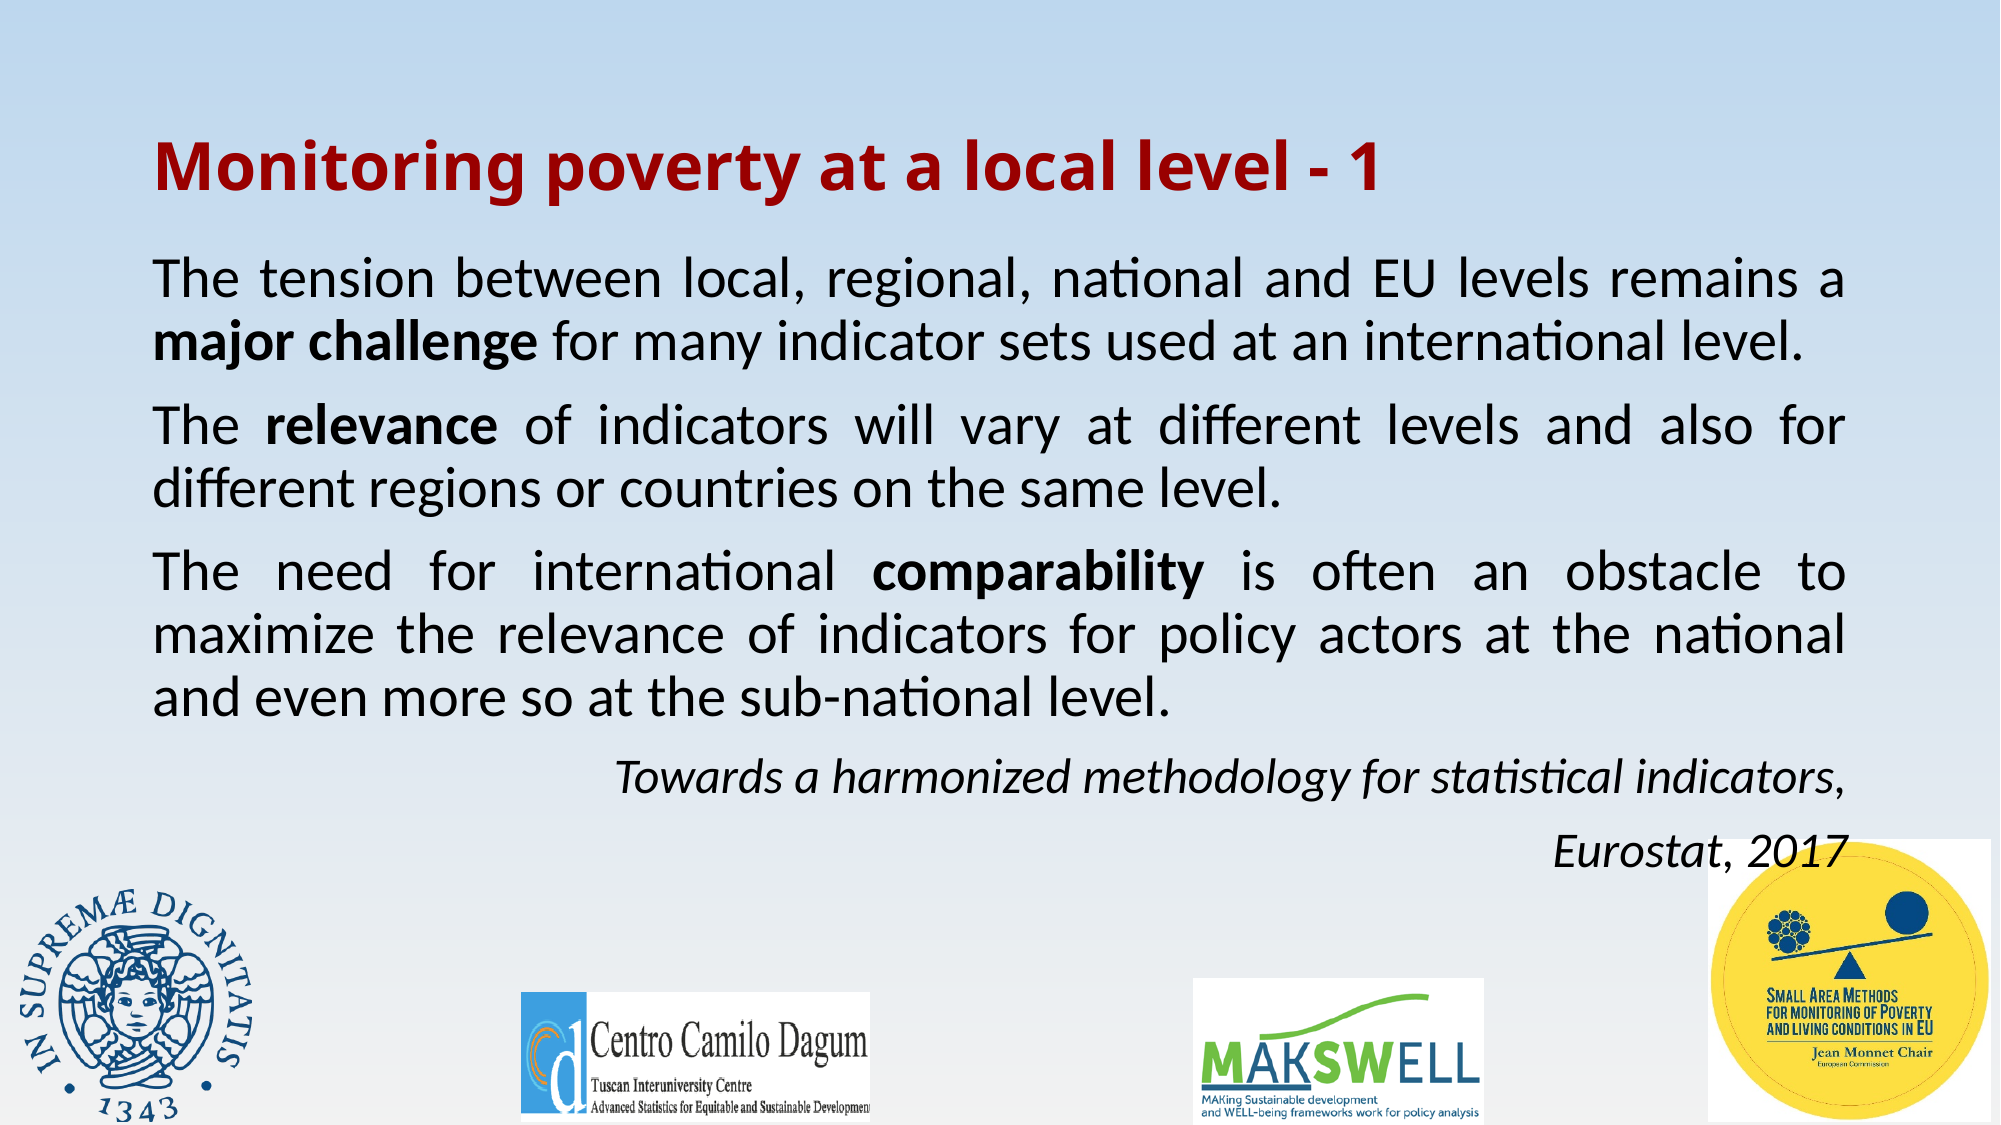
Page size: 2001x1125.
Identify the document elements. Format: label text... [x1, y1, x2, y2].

picture [20, 889, 252, 1122]
title Monitoring poverty at a local level - 1 [137, 59, 1863, 239]
picture [521, 992, 870, 1122]
picture [1193, 978, 1484, 1125]
list The tension between local, regional, national and EU levels remains a major challenge for many indicator sets used at an international level. The relevance of indicators will vary at different levels and also for different regions or countries on the same level. The need for international comparability is often an obstacle to maximize the relevance of indicators for policy actors at the national and even more so at the sub-national level. Towards a harmonized methodology for statistical indicators, Eurostat, 2017 [137, 239, 1863, 1014]
picture [1708, 839, 1991, 1122]
